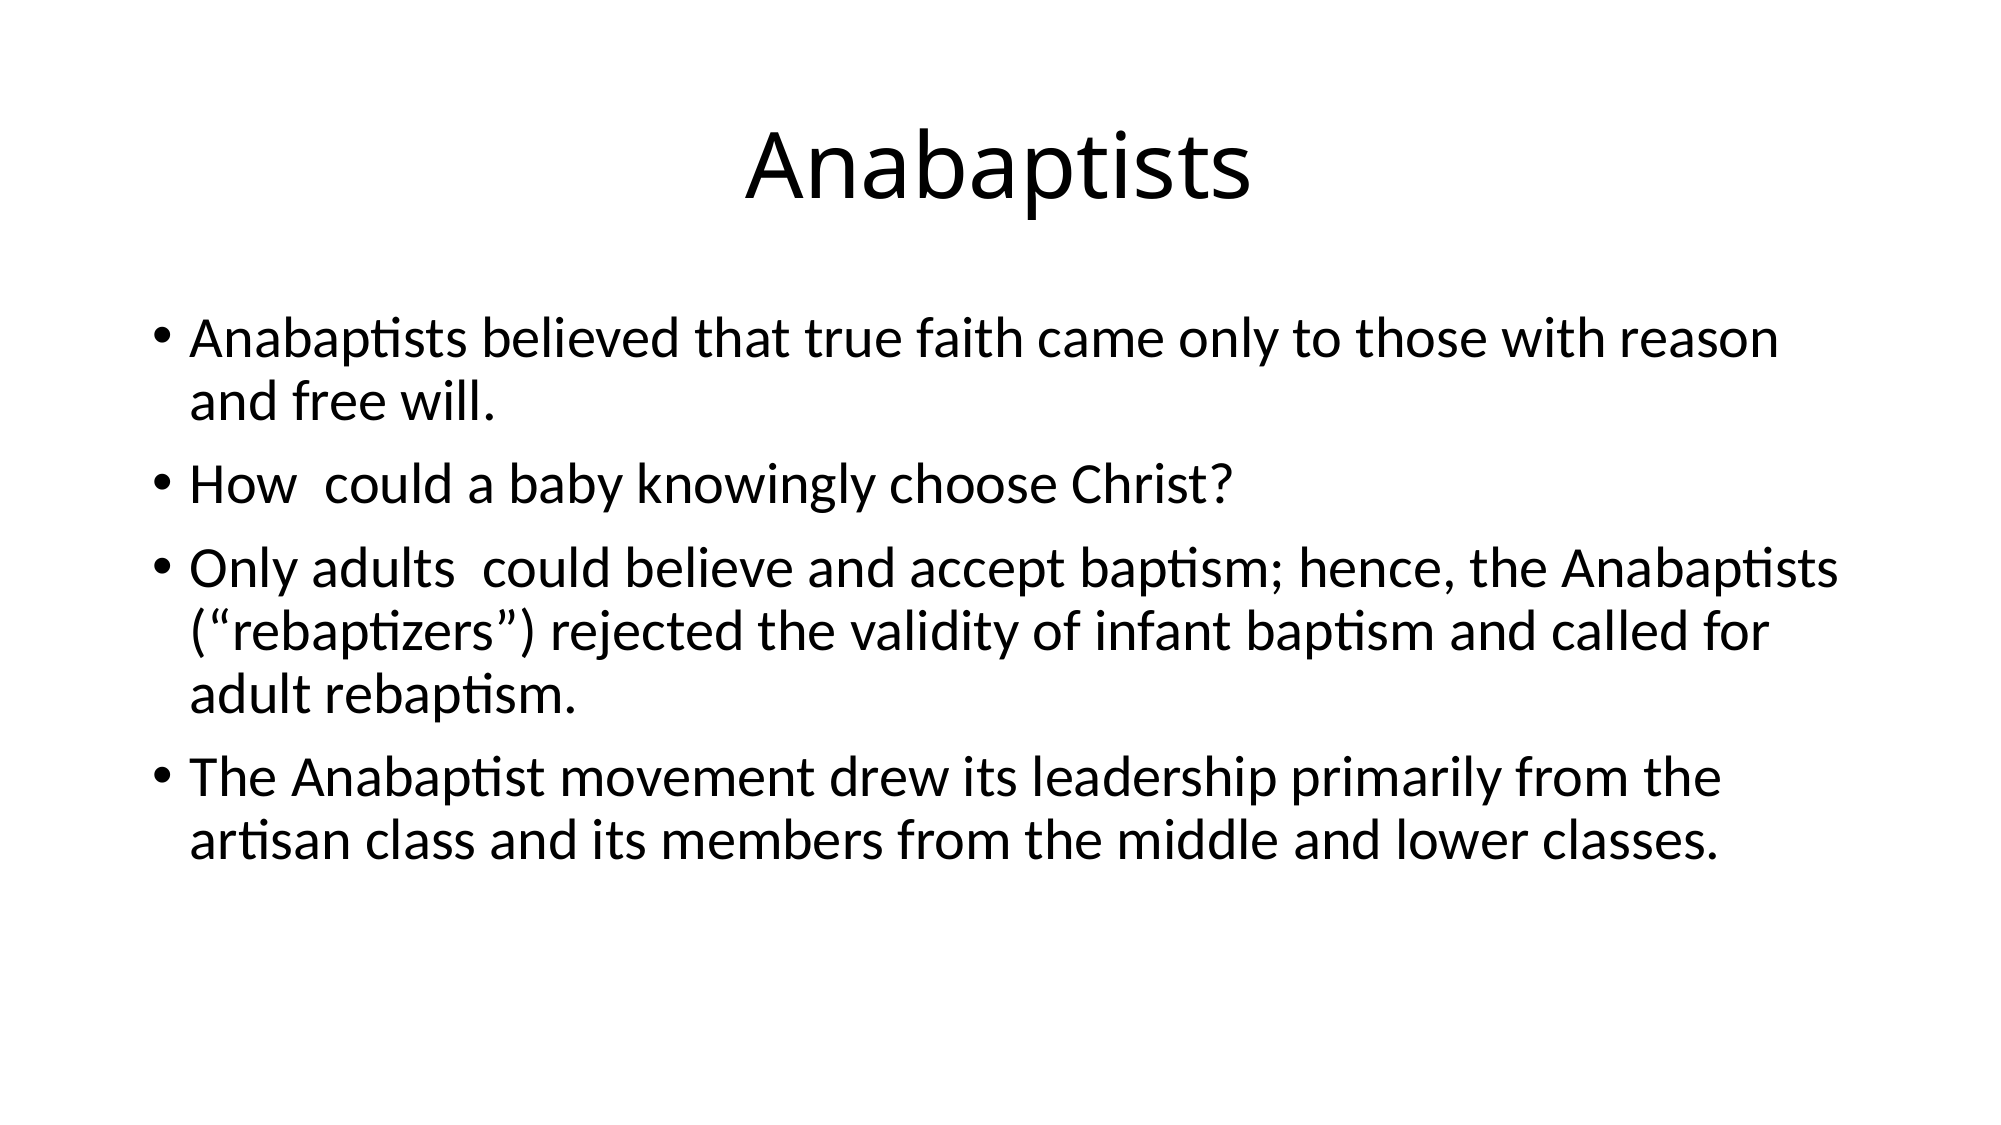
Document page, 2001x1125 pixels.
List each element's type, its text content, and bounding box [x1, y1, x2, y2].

title Anabaptists [137, 59, 1863, 278]
list Anabaptists believed that true faith came only to those with reason and free will. How could a baby knowingly choose Christ? Only adults could believe and accept baptism; hence, the Anabaptists (“rebaptizers”) rejected the validity of infant baptism and called for adult rebaptism. The Anabaptist movement drew its leadership primarily from the artisan class and its members from the middle and lower classes. [137, 299, 1863, 1014]
